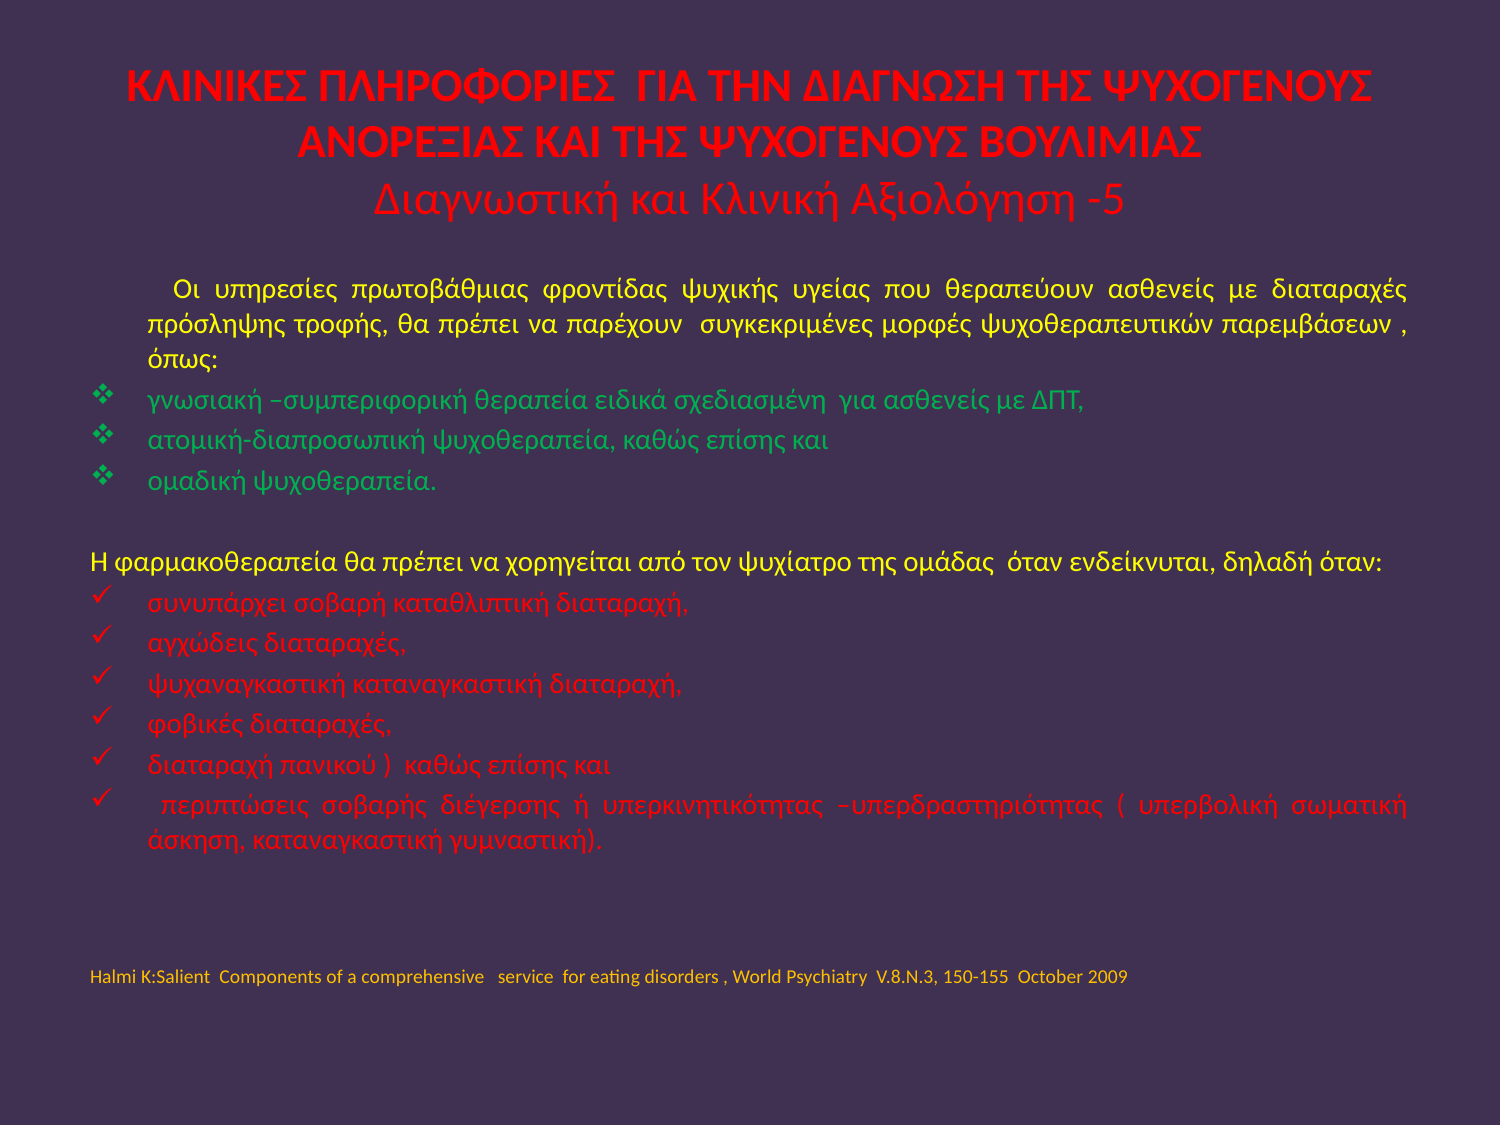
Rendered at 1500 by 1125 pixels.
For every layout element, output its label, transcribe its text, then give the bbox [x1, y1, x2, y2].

title ΚΛΙΝΙΚΕΣ ΠΛΗΡΟΦΟΡΙΕΣ ΓΙΑ ΤΗΝ ΔΙΑΓΝΩΣΗ ΤΗΣ ΨΥΧΟΓΕΝΟΥΣ ΑΝΟΡΕΞΙΑΣ ΚΑΙ ΤΗΣ ΨΥΧΟΓΕΝΟΥΣ ΒΟΥΛΙΜΙΑΣ Διαγνωστική και Κλινική Αξιολόγηση -5 [75, 45, 1425, 233]
list Οι υπηρεσίες πρωτοβάθμιας φροντίδας ψυχικής υγείας που θεραπεύουν ασθενείς με διαταραχές πρόσληψης τροφής, θα πρέπει να παρέχουν συγκεκριμένες μορφές ψυχοθεραπευτικών παρεμβάσεων , όπως: γνωσιακή –συμπεριφορική θεραπεία ειδικά σχεδιασμένη για ασθενείς με ΔΠΤ, ατομική-διαπροσωπική ψυχοθεραπεία, καθώς επίσης και ομαδική ψυχοθεραπεία. Η φαρμακοθεραπεία θα πρέπει να χορηγείται από τον ψυχίατρο της ομάδας όταν ενδείκνυται, δηλαδή όταν: συνυπάρχει σοβαρή καταθλιπτική διαταραχή, αγχώδεις διαταραχές, ψυχαναγκαστική καταναγκαστική διαταραχή, φοβικές διαταραχές, διαταραχή πανικού ) καθώς επίσης και περιπτώσεις σοβαρής διέγερσης ή υπερκινητικότητας –υπερδραστηριότητας ( υπερβολική σωματική άσκηση, καταναγκαστική γυμναστική). Halmi K:Salient Components of a comprehensive service for eating disorders , World Psychiatry V.8.N.3, 150-155 October 2009 [75, 262, 1425, 1005]
